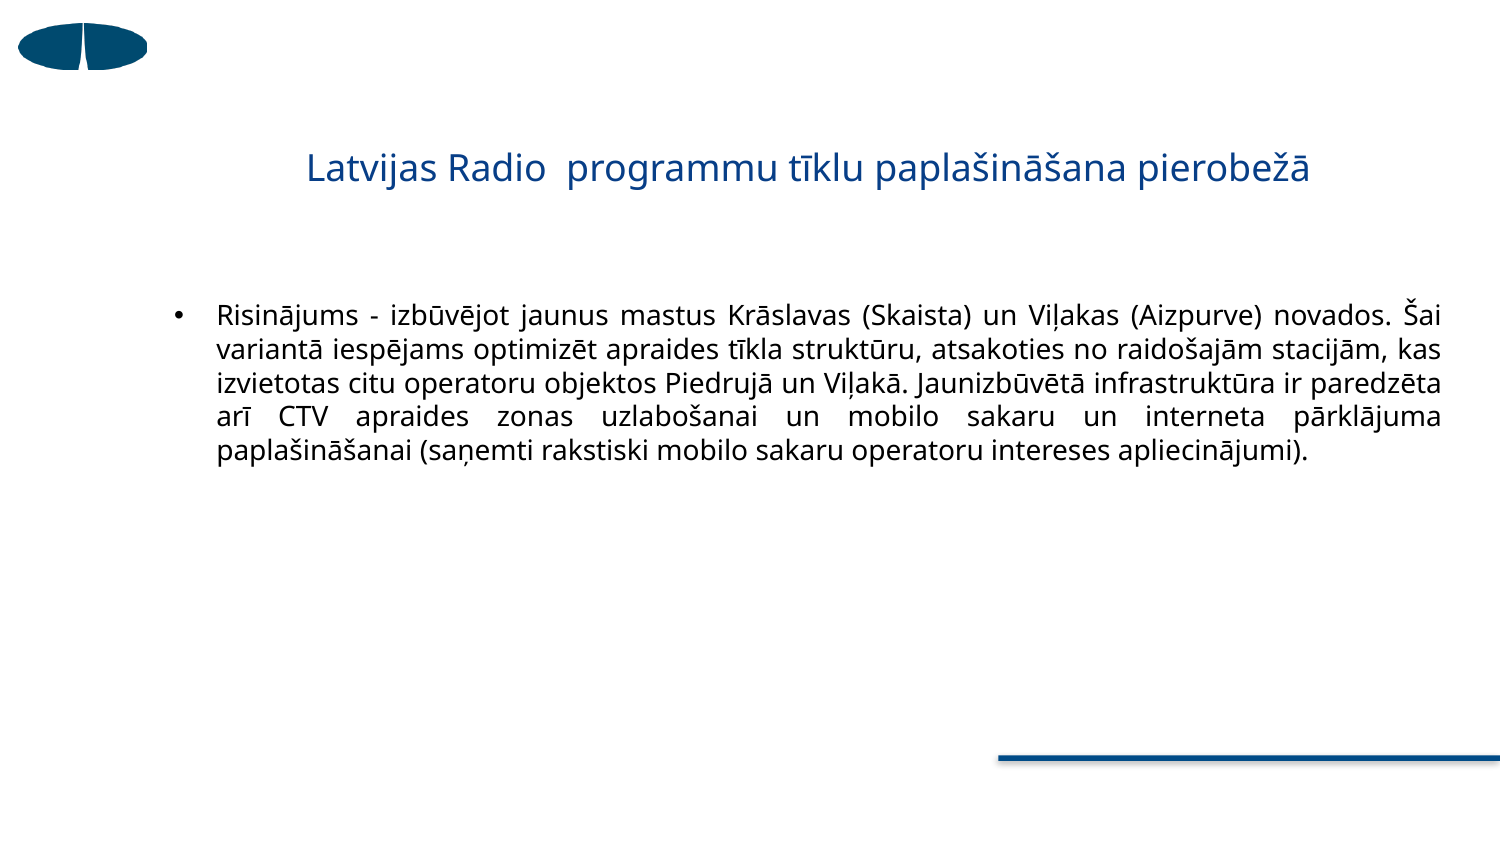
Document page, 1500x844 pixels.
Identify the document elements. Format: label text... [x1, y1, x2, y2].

title Latvijas Radio programmu tīklu paplašināšana pierobežā [159, 113, 1459, 220]
list Risinājums - izbūvējot jaunus mastus Krāslavas (Skaista) un Viļakas (Aizpurve) novados. Šai variantā iespējams optimizēt apraides tīkla struktūru, atsakoties no raidošajām stacijām, kas izvietotas citu operatoru objektos Piedrujā un Viļakā. Jaunizbūvētā infrastruktūra ir paredzēta arī CTV apraides zonas uzlabošanai un mobilo sakaru un interneta pārklājuma paplašināšanai (saņemti rakstiski mobilo sakaru operatoru intereses apliecinājumi). [159, 290, 1459, 594]
